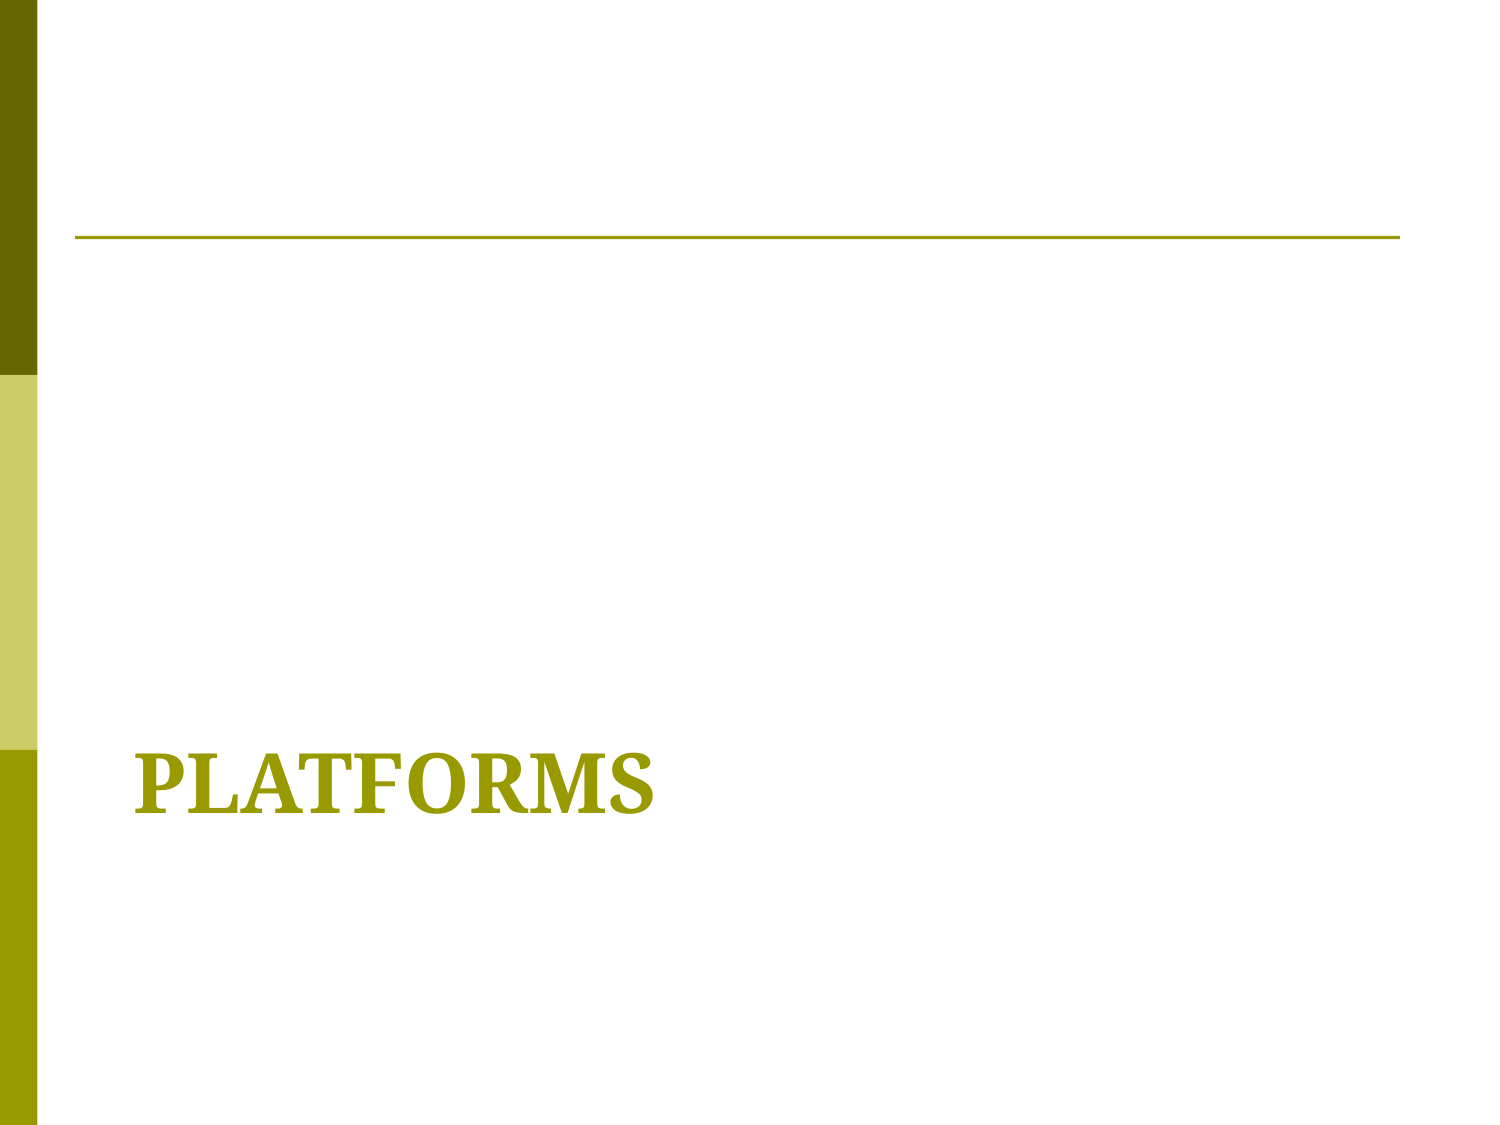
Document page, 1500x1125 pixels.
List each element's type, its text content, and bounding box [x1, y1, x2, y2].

title Platforms [118, 722, 1394, 947]
